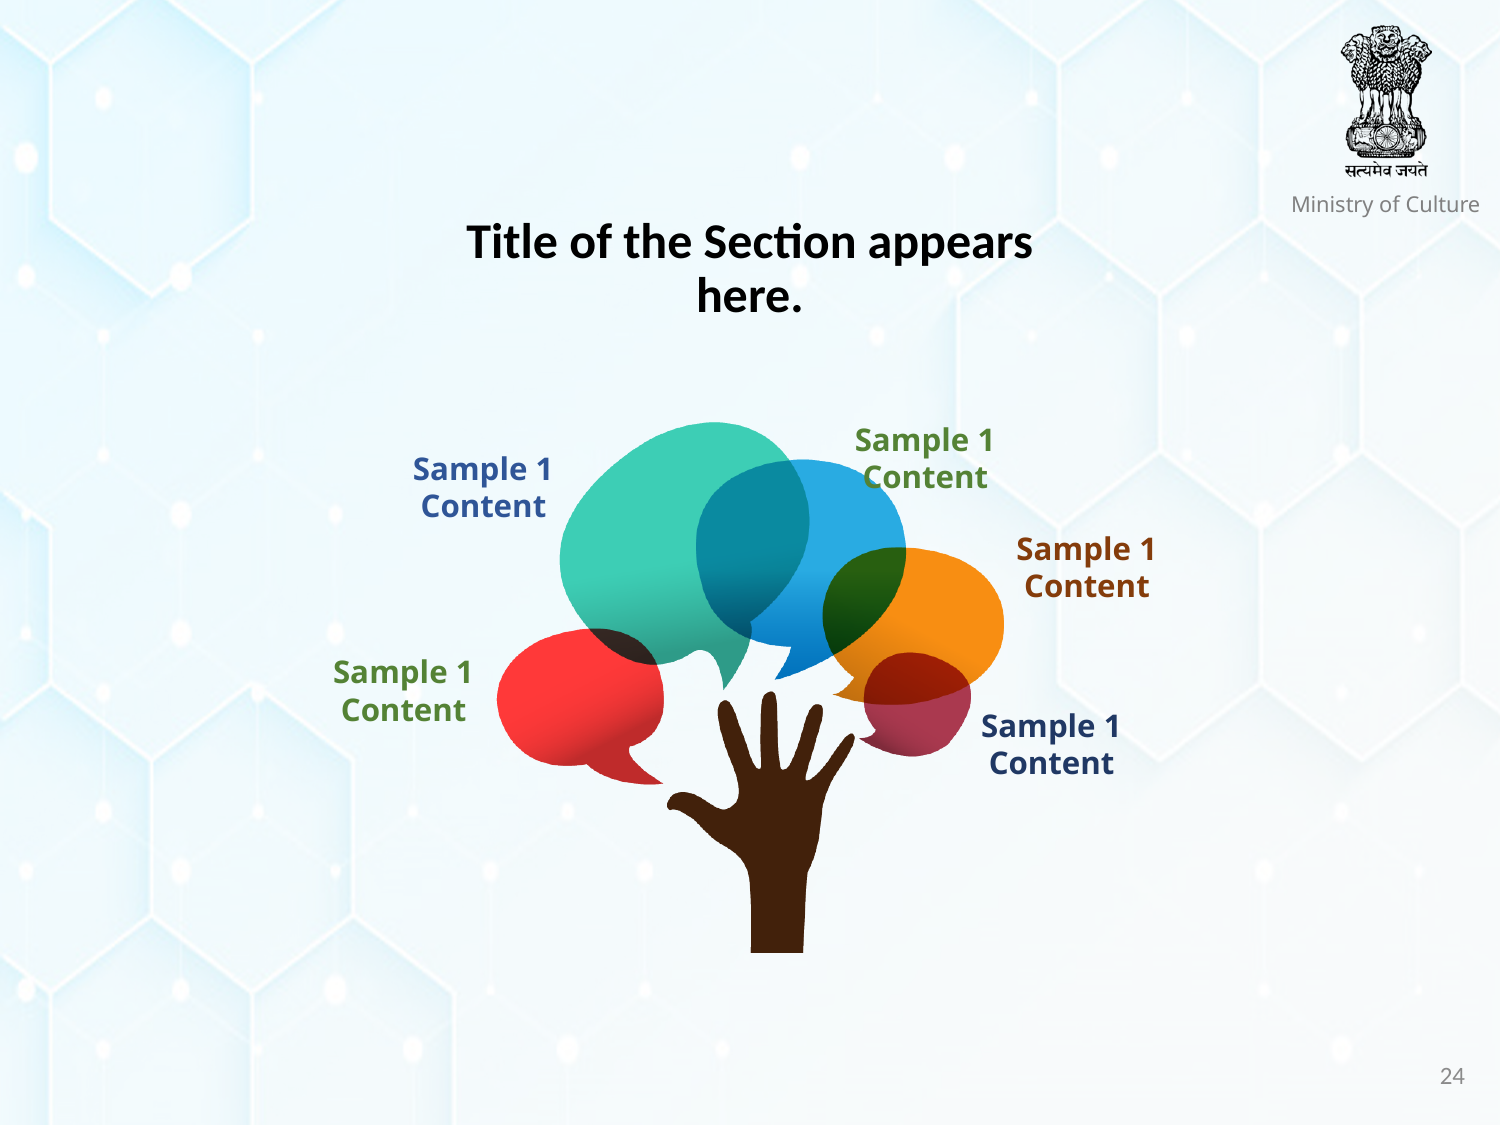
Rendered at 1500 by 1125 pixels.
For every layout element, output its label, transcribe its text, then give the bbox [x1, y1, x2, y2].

text_box Sample 1 Content [721, 412, 1130, 503]
list Title of the Section appears here. [395, 207, 1105, 327]
text_box Sample 1 Content [1004, 698, 1256, 789]
text_box Sample 1 Content [199, 645, 496, 736]
slide_number 24 [1142, 1044, 1481, 1105]
picture [1339, 23, 1432, 179]
picture [496, 422, 1004, 953]
text_box Sample 1 Content [1004, 521, 1292, 611]
text_box Sample 1 Content [279, 441, 496, 532]
